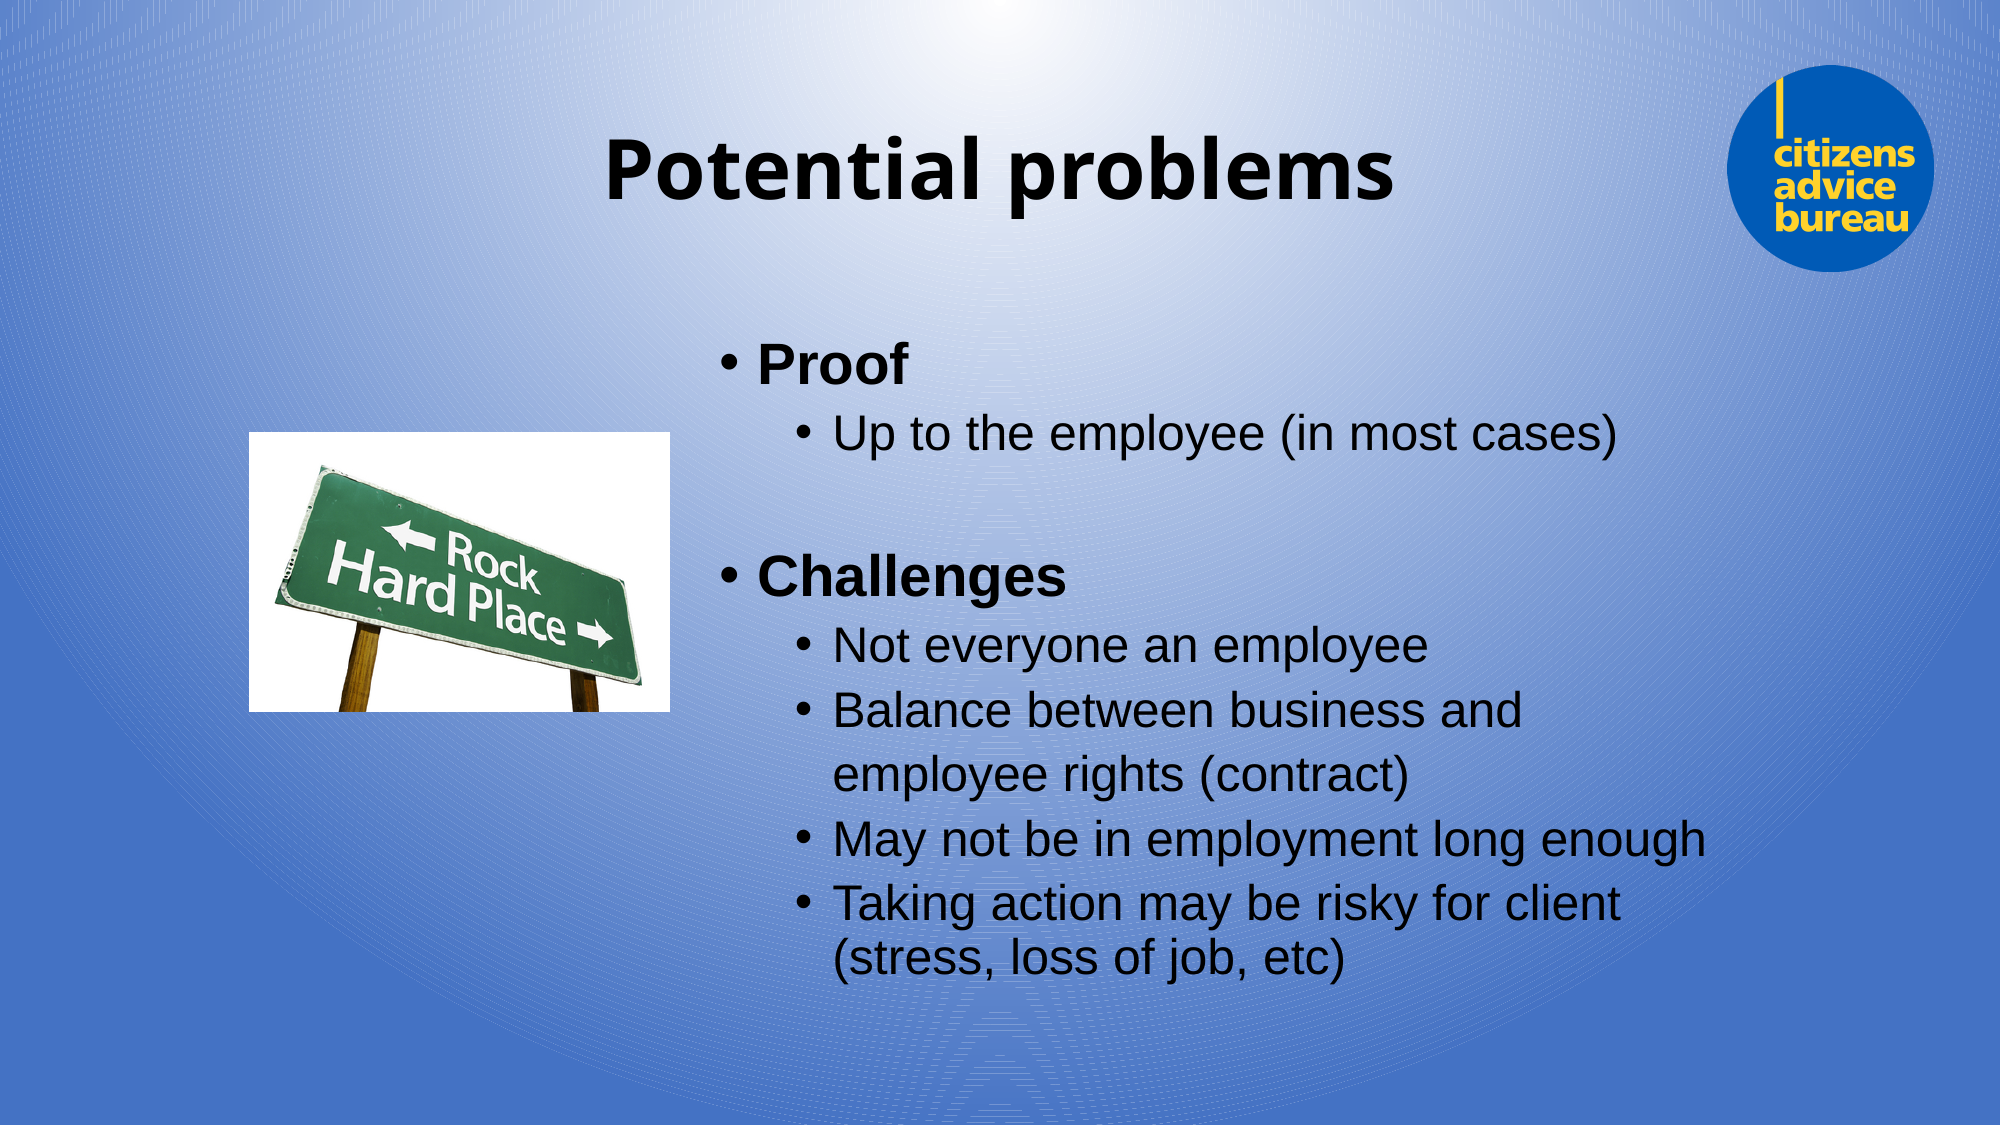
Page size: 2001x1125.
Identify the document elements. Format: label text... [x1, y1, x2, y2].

picture [249, 432, 670, 712]
title Potential problems [137, 59, 1863, 278]
picture [1863, 65, 1934, 272]
list Proof Up to the employee (in most cases) Challenges Not everyone an employee Balance between business and employee rights (contract) May not be in employment long enough Taking action may be risky for client (stress, loss of job, etc) [704, 326, 1790, 1002]
